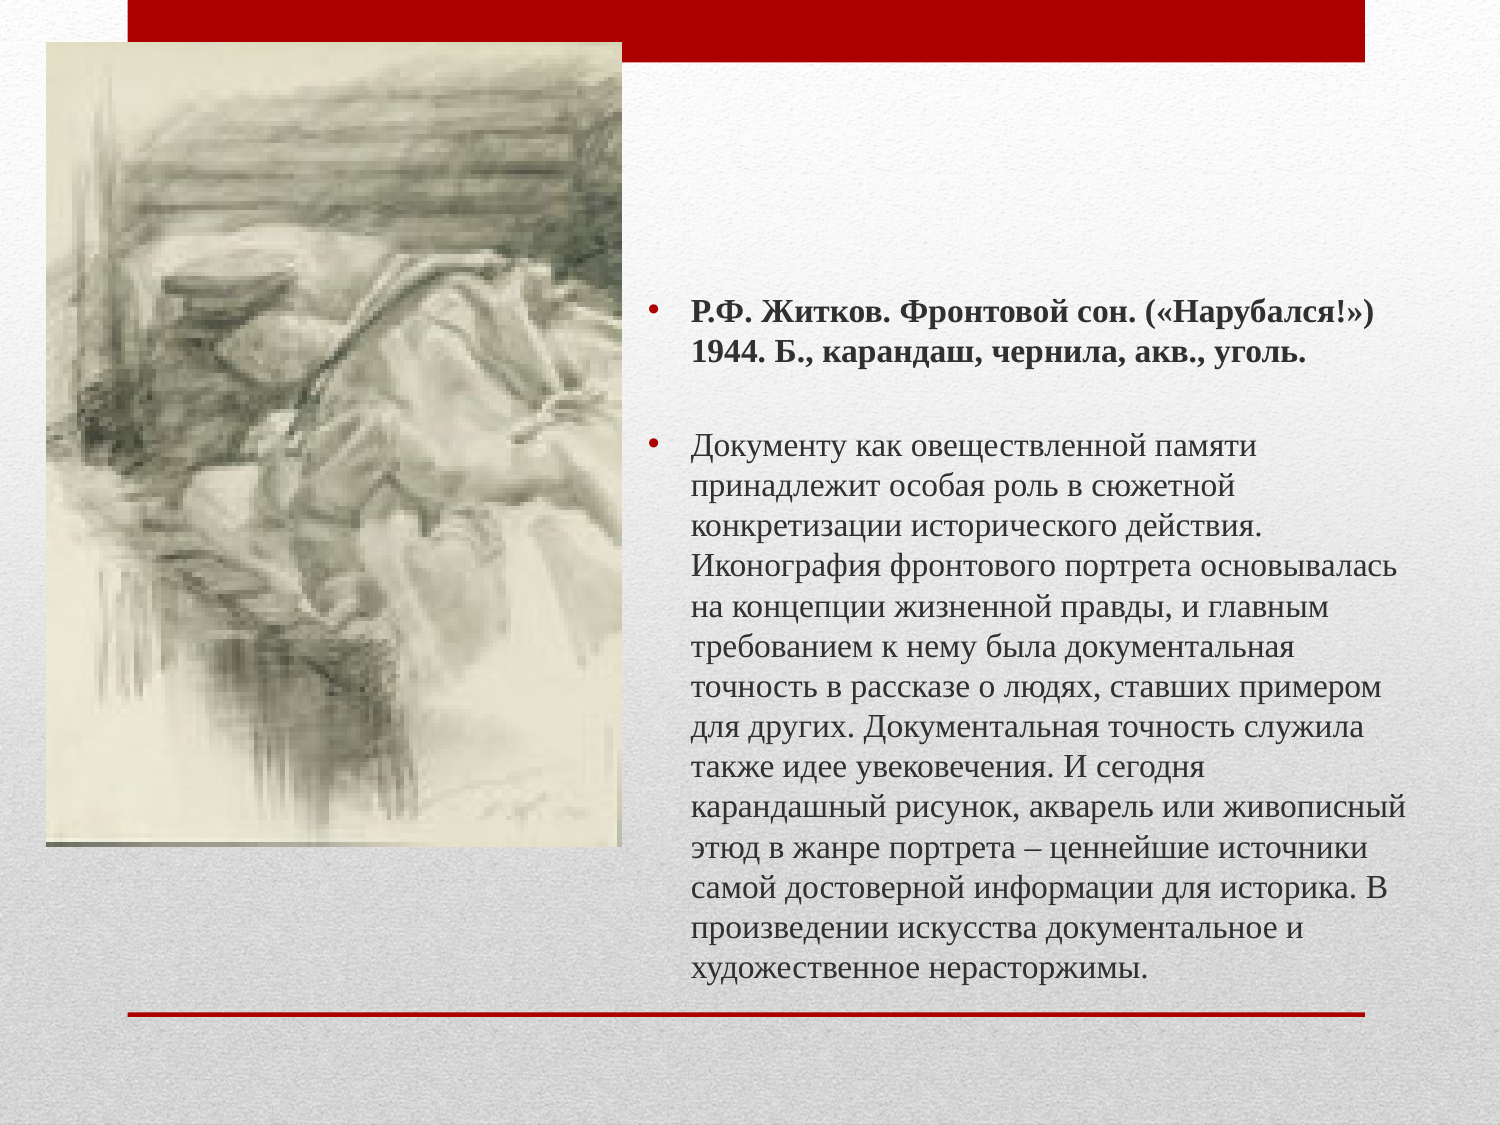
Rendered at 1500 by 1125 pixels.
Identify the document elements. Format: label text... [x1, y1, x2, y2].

list Р.Ф. Житков. Фронтовой сон. («Нарубался!») 1944. Б., карандаш, чернила, акв., уголь. Документу как овеществленной памяти принадлежит особая роль в сюжетной конкретизации исторического действия. Иконография фронтового портрета основывалась на концепции жизненной правды, и главным требованием к нему была документальная точность в рассказе о людях, ставших примером для других. Документальная точность служила также идее увековечения. И сегодня карандашный рисунок, акварель или живописный этюд в жанре портрета – ценнейшие источники самой достоверной информации для историка. В произведении искусства документальное и художественное нерасторжимы. [632, 269, 1425, 1005]
picture [46, 42, 622, 848]
